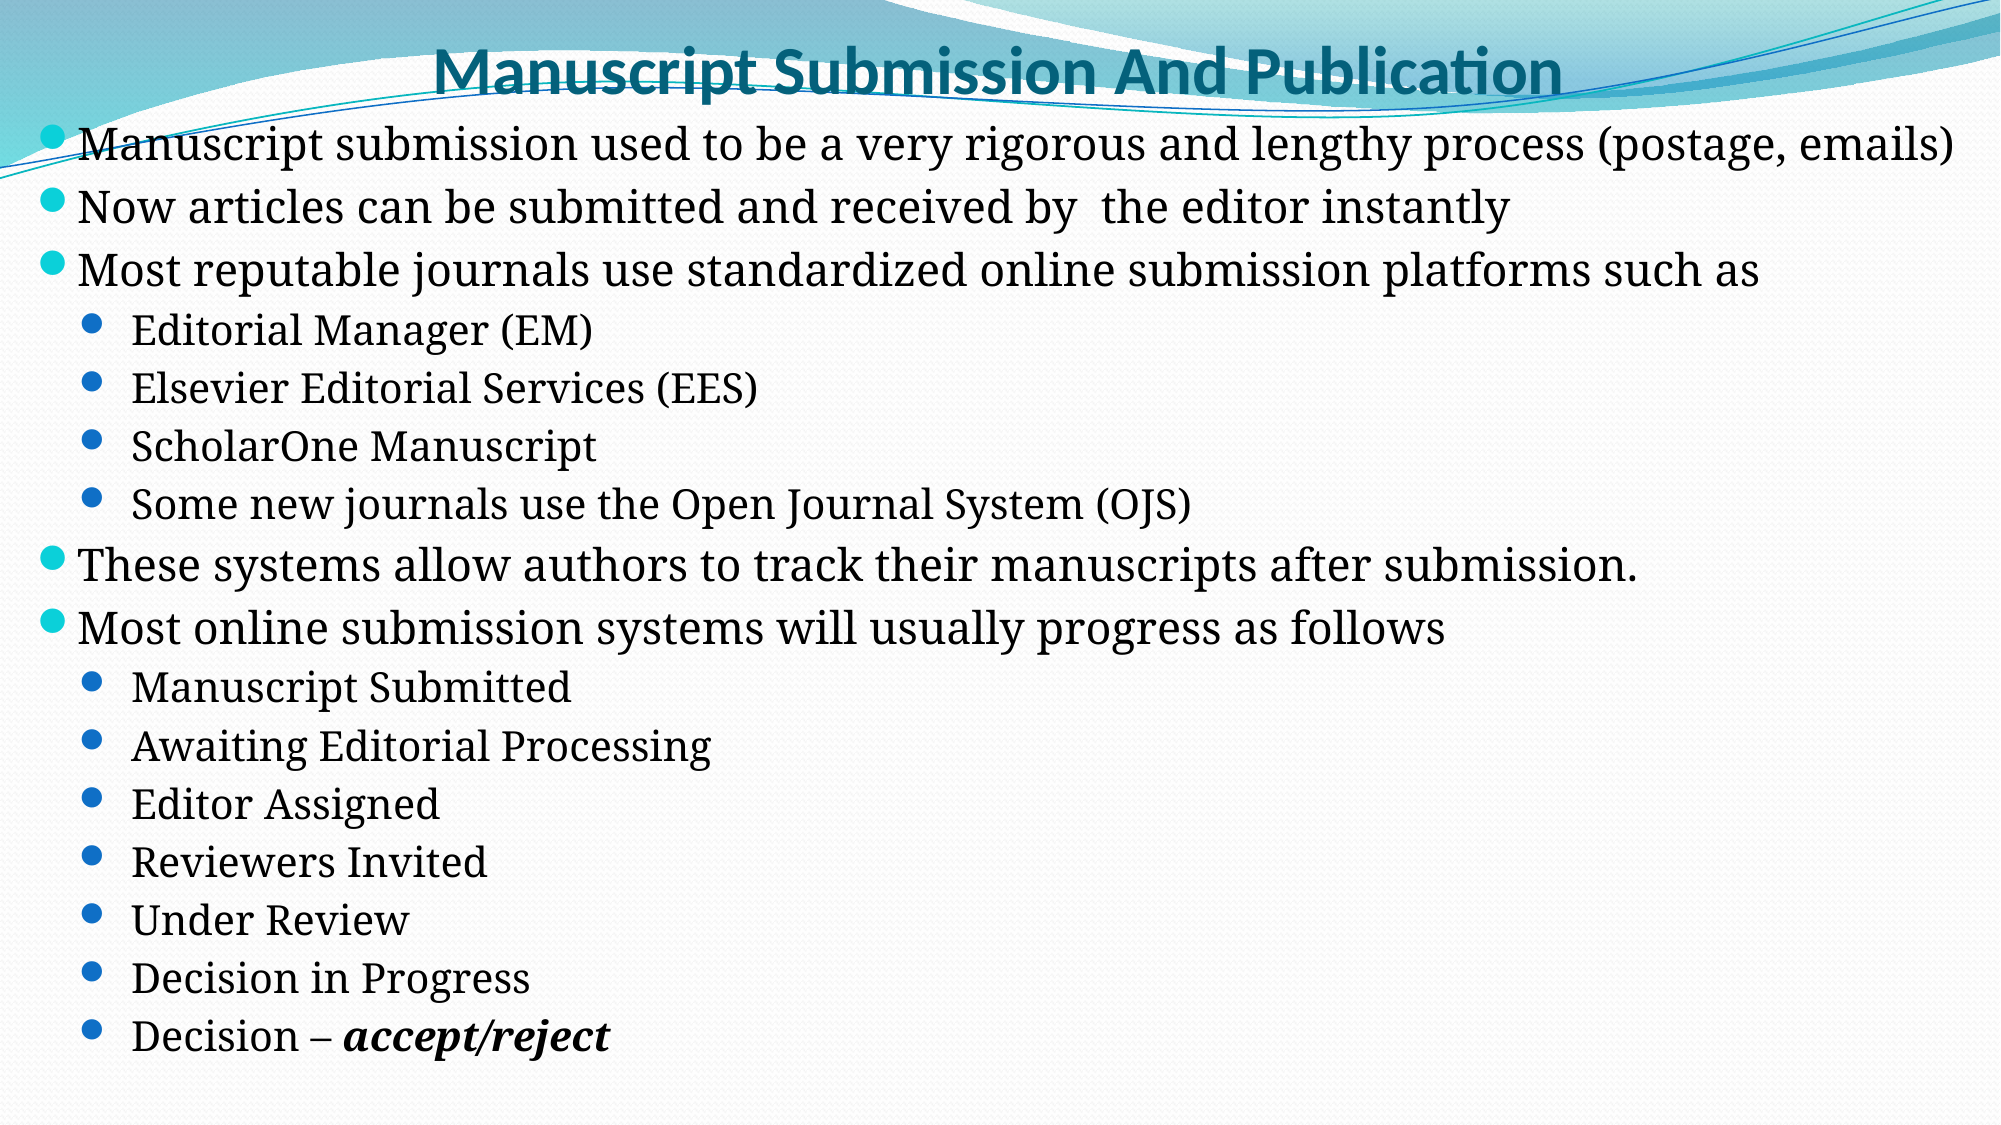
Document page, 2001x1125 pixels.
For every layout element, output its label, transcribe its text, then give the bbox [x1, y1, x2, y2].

title Manuscript Submission And Publication [137, 18, 1863, 108]
list Manuscript submission used to be a very rigorous and lengthy process (postage, emails) Now articles can be submitted and received by the editor instantly Most reputable journals use standardized online submission platforms such as Editorial Manager (EM) Elsevier Editorial Services (EES) ScholarOne Manuscript Some new journals use the Open Journal System (OJS) These systems allow authors to track their manuscripts after submission. Most online submission systems will usually progress as follows Manuscript Submitted Awaiting Editorial Processing Editor Assigned Reviewers Invited Under Review Decision in Progress Decision – accept/reject [22, 108, 1977, 1097]
